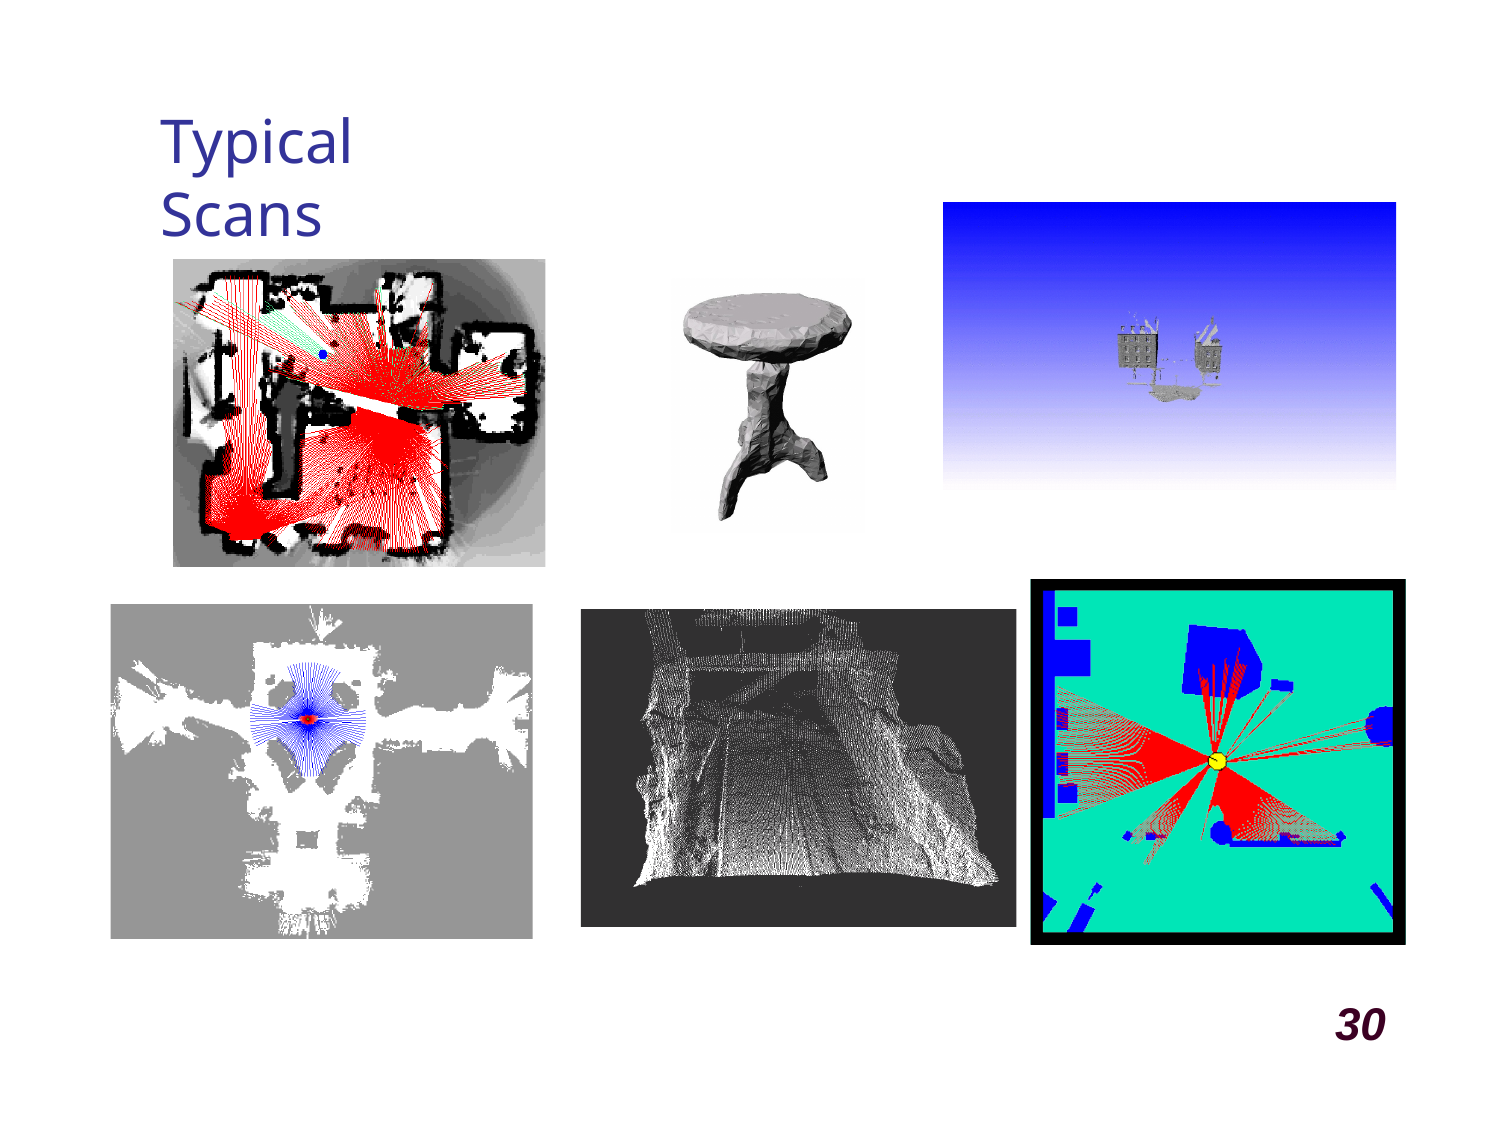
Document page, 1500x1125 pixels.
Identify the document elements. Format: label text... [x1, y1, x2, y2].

text_box [110, 604, 533, 939]
text_box [173, 259, 546, 567]
text_box [671, 278, 865, 533]
text_box [943, 202, 1397, 490]
text_box Typical Scans [158, 103, 523, 249]
text_box [1030, 579, 1406, 945]
text_box [580, 609, 1017, 927]
text_box 30 [1333, 994, 1388, 1050]
